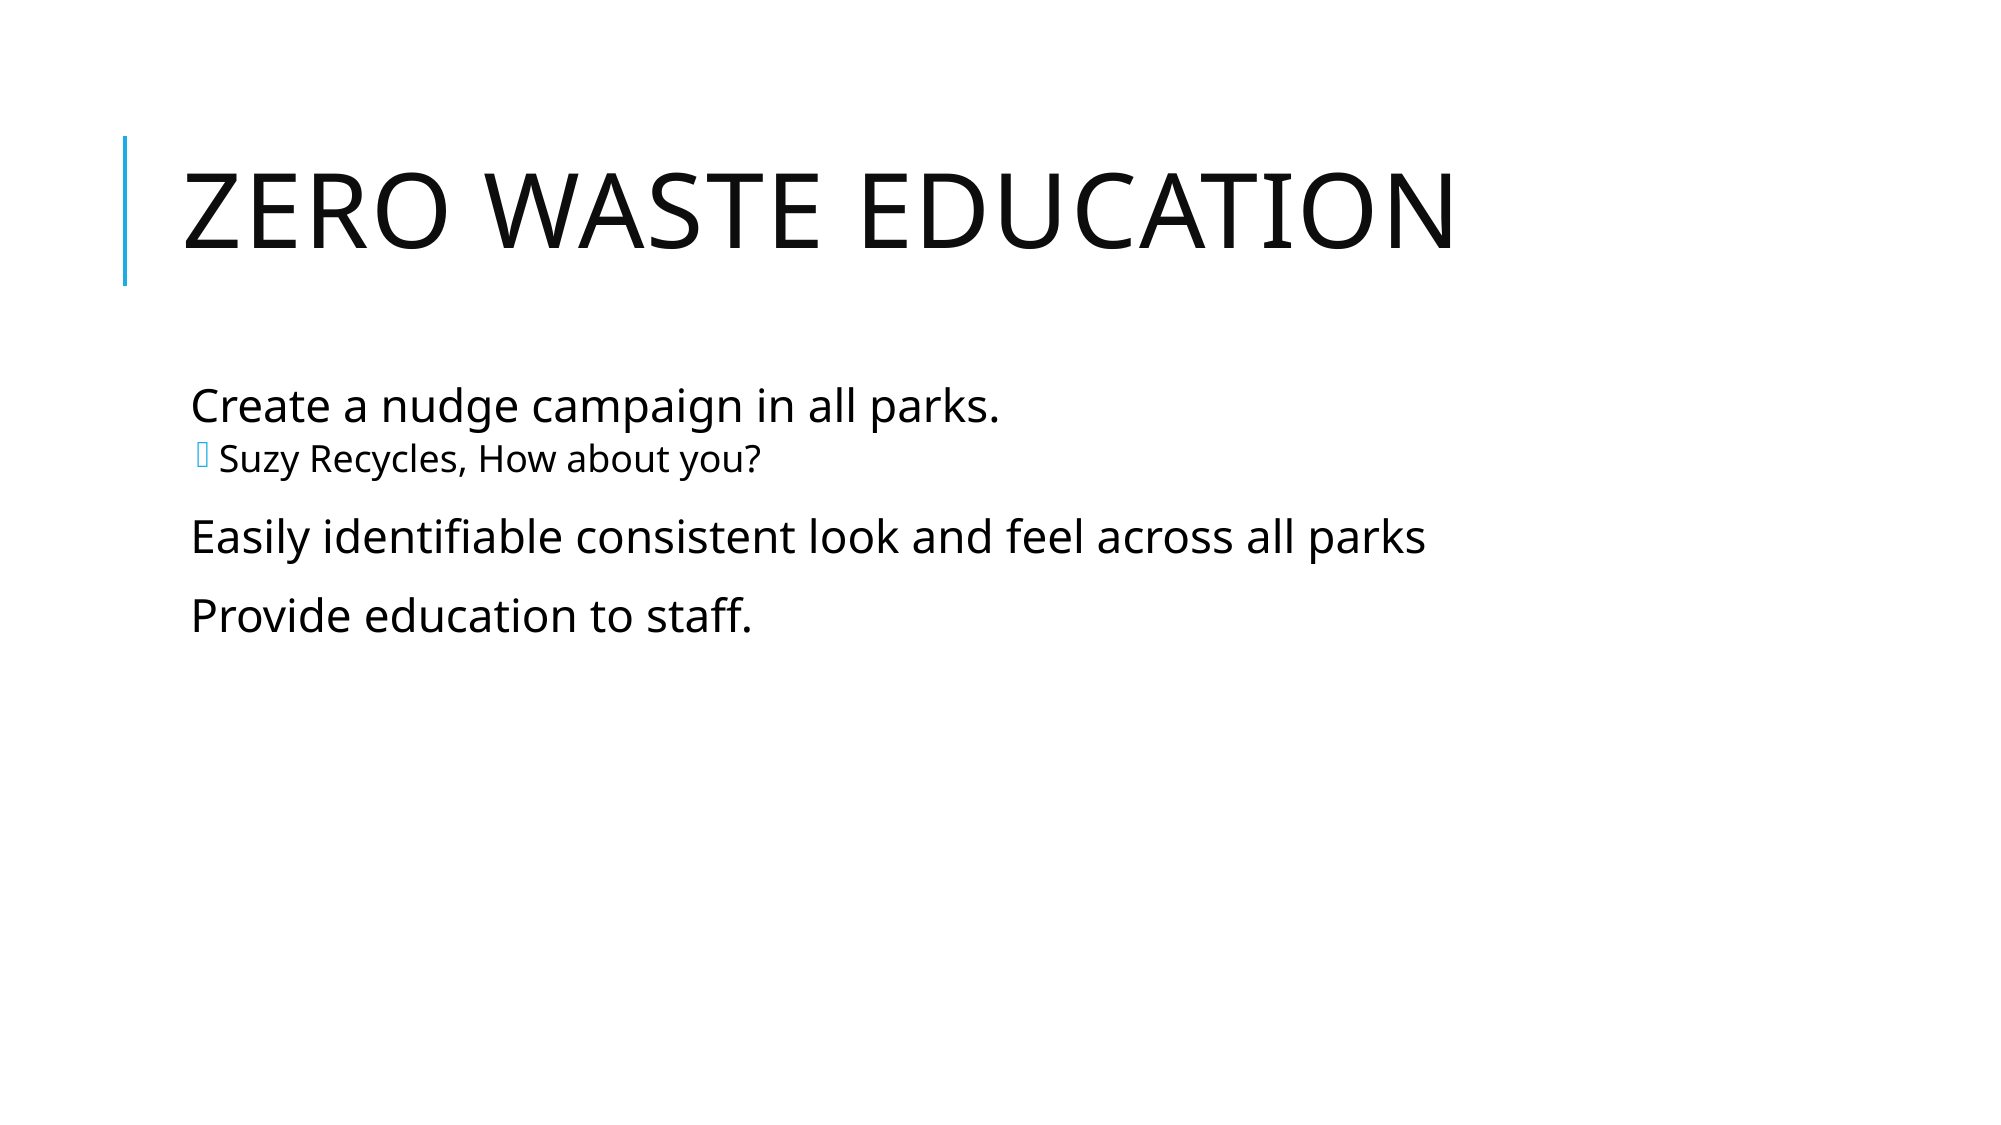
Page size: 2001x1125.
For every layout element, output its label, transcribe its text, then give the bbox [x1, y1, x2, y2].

title Zero Waste Education [168, 96, 1763, 342]
list Create a nudge campaign in all parks. Suzy Recycles, How about you? Easily identifiable consistent look and feel across all parks Provide education to staff. [168, 375, 1763, 1035]
